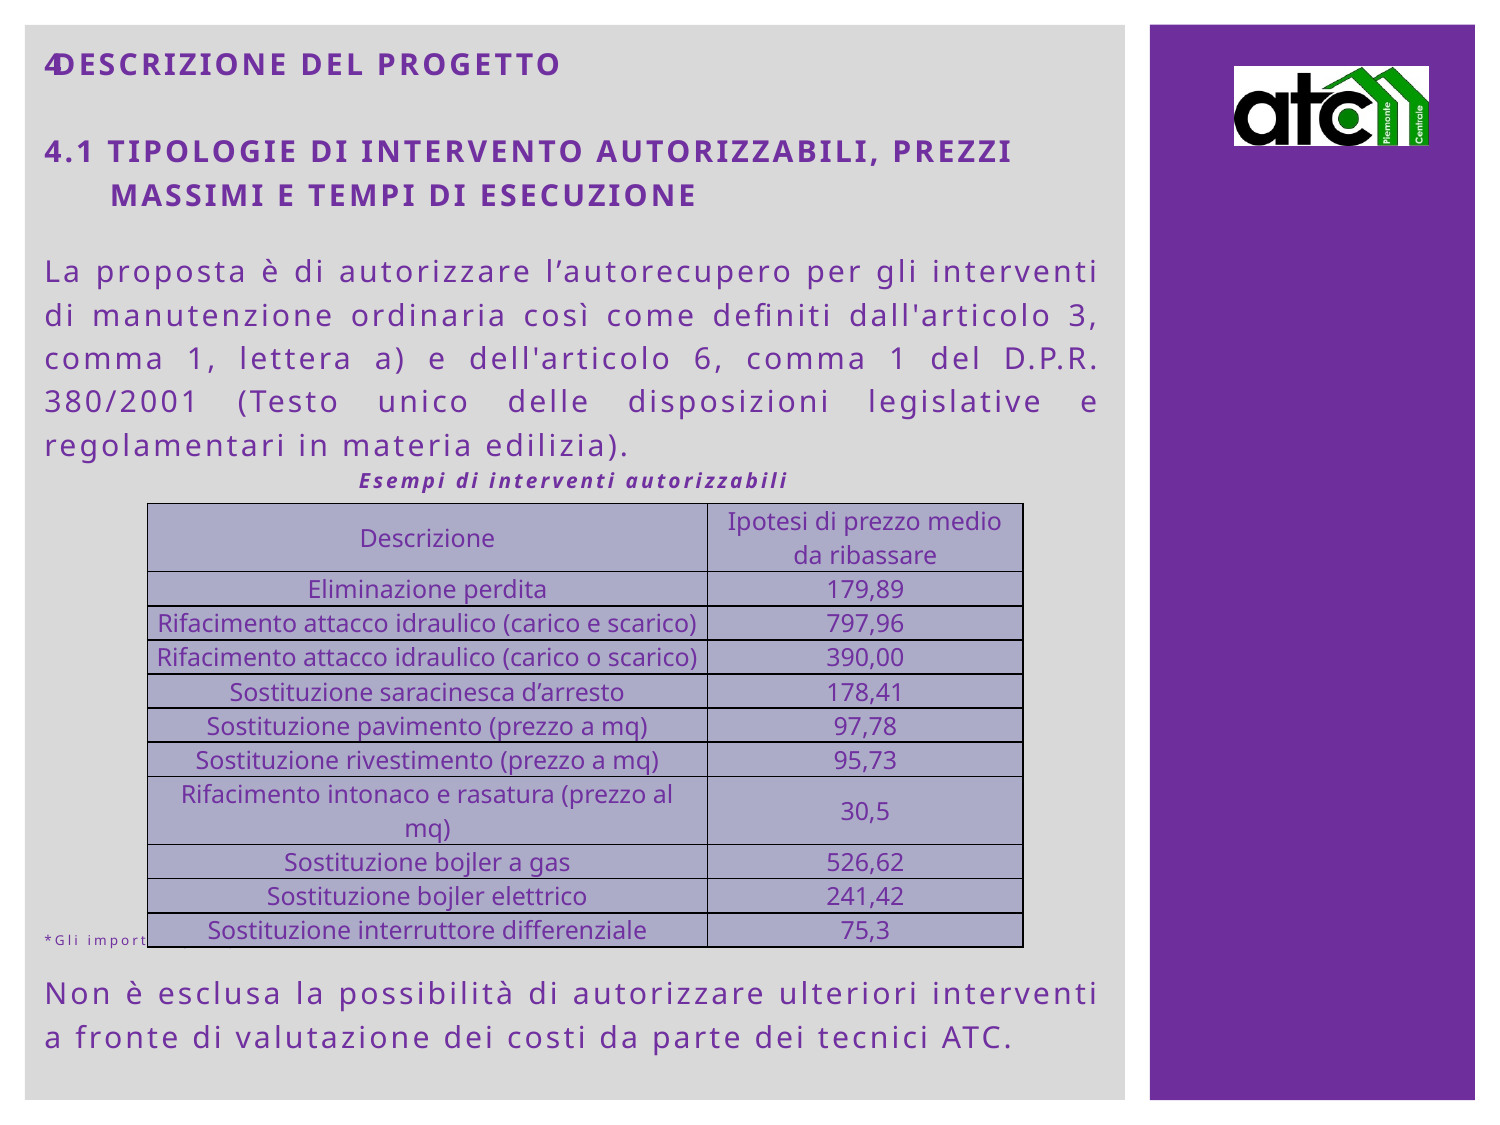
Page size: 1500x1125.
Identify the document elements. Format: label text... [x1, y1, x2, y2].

table_cell 797,96 [708, 607, 1022, 639]
table_cell Rifacimento intonaco e rasatura (prezzo al mq) [148, 777, 707, 844]
table_cell 30,5 [708, 777, 1022, 844]
table_cell Sostituzione saracinesca d’arresto [148, 675, 707, 707]
table_cell 179,89 [708, 572, 1022, 605]
table_cell 390,00 [708, 641, 1022, 673]
table_cell Rifacimento attacco idraulico (carico e scarico) [148, 607, 707, 639]
table_header Descrizione [148, 504, 707, 571]
table_cell Eliminazione perdita [148, 572, 707, 605]
table_cell 526,62 [708, 845, 1022, 878]
table_cell 75,3 [708, 914, 1022, 946]
table_cell Sostituzione interruttore differenziale [148, 914, 707, 946]
picture [1234, 66, 1429, 146]
table_cell 97,78 [708, 709, 1022, 741]
table_cell 178,41 [708, 675, 1022, 707]
table_header Ipotesi di prezzo medio da ribassare [708, 504, 1022, 571]
table_cell Sostituzione pavimento (prezzo a mq) [148, 709, 707, 741]
table_cell Rifacimento attacco idraulico (carico o scarico) [148, 641, 707, 673]
table_cell Sostituzione rivestimento (prezzo a mq) [148, 743, 707, 776]
table_cell Sostituzione bojler a gas [148, 845, 707, 878]
list DESCRIZIONE DEL PROGETTO 4.1 TIPOLOGIE DI INTERVENTO AUTORIZZABILI, PREZZI MASSIMI E TEMPI DI ESECUZIONE La proposta è di autorizzare l’autorecupero per gli interventi di manutenzione ordinaria così come definiti dall'articolo 3, comma 1, lettera a) e dell'articolo 6, comma 1 del D.P.R. 380/2001 (Testo unico delle disposizioni legislative e regolamentari in materia edilizia). Esempi di interventi autorizzabili *Gli importi soprariportati sono da intendersi al lordo di IVA Non è esclusa la possibilità di autorizzare ulteriori interventi a fronte di valutazione dei costi da parte dei tecnici ATC. [29, 30, 1117, 1125]
table_cell 95,73 [708, 743, 1022, 776]
table_cell 241,42 [708, 879, 1022, 912]
table_cell Sostituzione bojler elettrico [148, 879, 707, 912]
